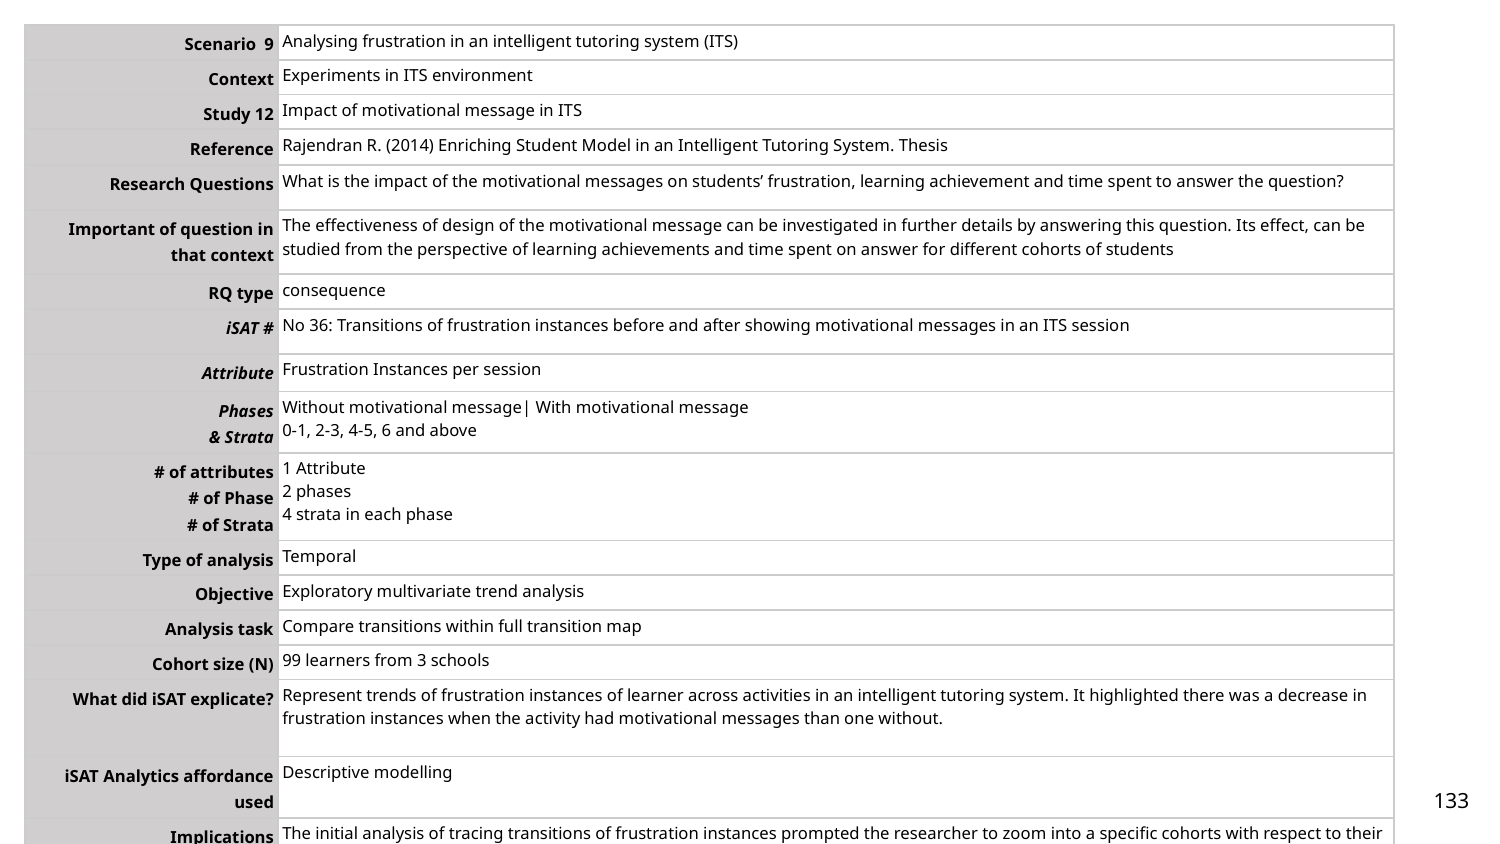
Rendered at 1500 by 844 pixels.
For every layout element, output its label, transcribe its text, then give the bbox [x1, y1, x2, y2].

table_cell Represent trends of frustration instances of learner across activities in an intelligent tutoring system. It highlighted there was a decrease in frustration instances when the activity had motivational messages than one without. [279, 680, 1393, 756]
table_cell Analysis task [26, 611, 277, 644]
table_cell Impact of motivational message in ITS [279, 95, 1393, 128]
table_cell RQ type [26, 275, 277, 308]
table_cell Important of question in that context [26, 211, 277, 273]
table_cell 99 learners from 3 schools [279, 646, 1393, 679]
table_cell What is the impact of the motivational messages on students’ frustration, learning achievement and time spent to answer the question? [279, 166, 1393, 209]
table_cell No 36: Transitions of frustration instances before and after showing motivational messages in an ITS session [279, 310, 1393, 353]
table_header Analysing frustration in an intelligent tutoring system (ITS) [279, 26, 1393, 59]
table_cell Objective [26, 576, 277, 609]
table_cell Exploratory multivariate trend analysis [279, 576, 1393, 609]
table_cell Reference [26, 130, 277, 164]
table_cell Study 12 [26, 95, 277, 128]
table_cell consequence [279, 275, 1393, 308]
table_cell Rajendran R. (2014) Enriching Student Model in an Intelligent Tutoring System. Thesis [279, 130, 1393, 164]
table_cell The initial analysis of tracing transitions of frustration instances prompted the researcher to zoom into a specific cohorts with respect to their learning achievements and time spent on the session. [279, 819, 1393, 844]
slide_number ‹#› [1395, 769, 1484, 834]
table_cell What did iSAT explicate? [26, 680, 277, 756]
table_cell Attribute [26, 355, 277, 391]
table_cell Frustration Instances per session [279, 355, 1393, 391]
table_cell Phases & Strata [26, 392, 277, 452]
table_cell iSAT # [26, 310, 277, 353]
table_cell The effectiveness of design of the motivational message can be investigated in further details by answering this question. Its effect, can be studied from the perspective of learning achievements and time spent on answer for different cohorts of students [279, 211, 1393, 273]
table_cell 1 Attribute 2 phases 4 strata in each phase [279, 454, 1393, 540]
table_cell iSAT Analytics affordance used [26, 757, 277, 817]
table_cell Descriptive modelling [279, 757, 1393, 817]
table_cell # of attributes # of Phase # of Strata [26, 454, 277, 540]
table_cell Research Questions [26, 166, 277, 209]
table_cell Context [26, 61, 277, 94]
table_cell Cohort size (N) [26, 646, 277, 679]
table_cell Experiments in ITS environment [279, 61, 1393, 94]
table_cell Type of analysis [26, 541, 277, 574]
table_header Scenario 9 [26, 26, 277, 59]
table_cell Without motivational message| With motivational message 0-1, 2-3, 4-5, 6 and above [279, 392, 1393, 452]
table_cell Compare transitions within full transition map [279, 611, 1393, 644]
table_cell Temporal [279, 541, 1393, 574]
table_cell Implications [26, 819, 277, 844]
